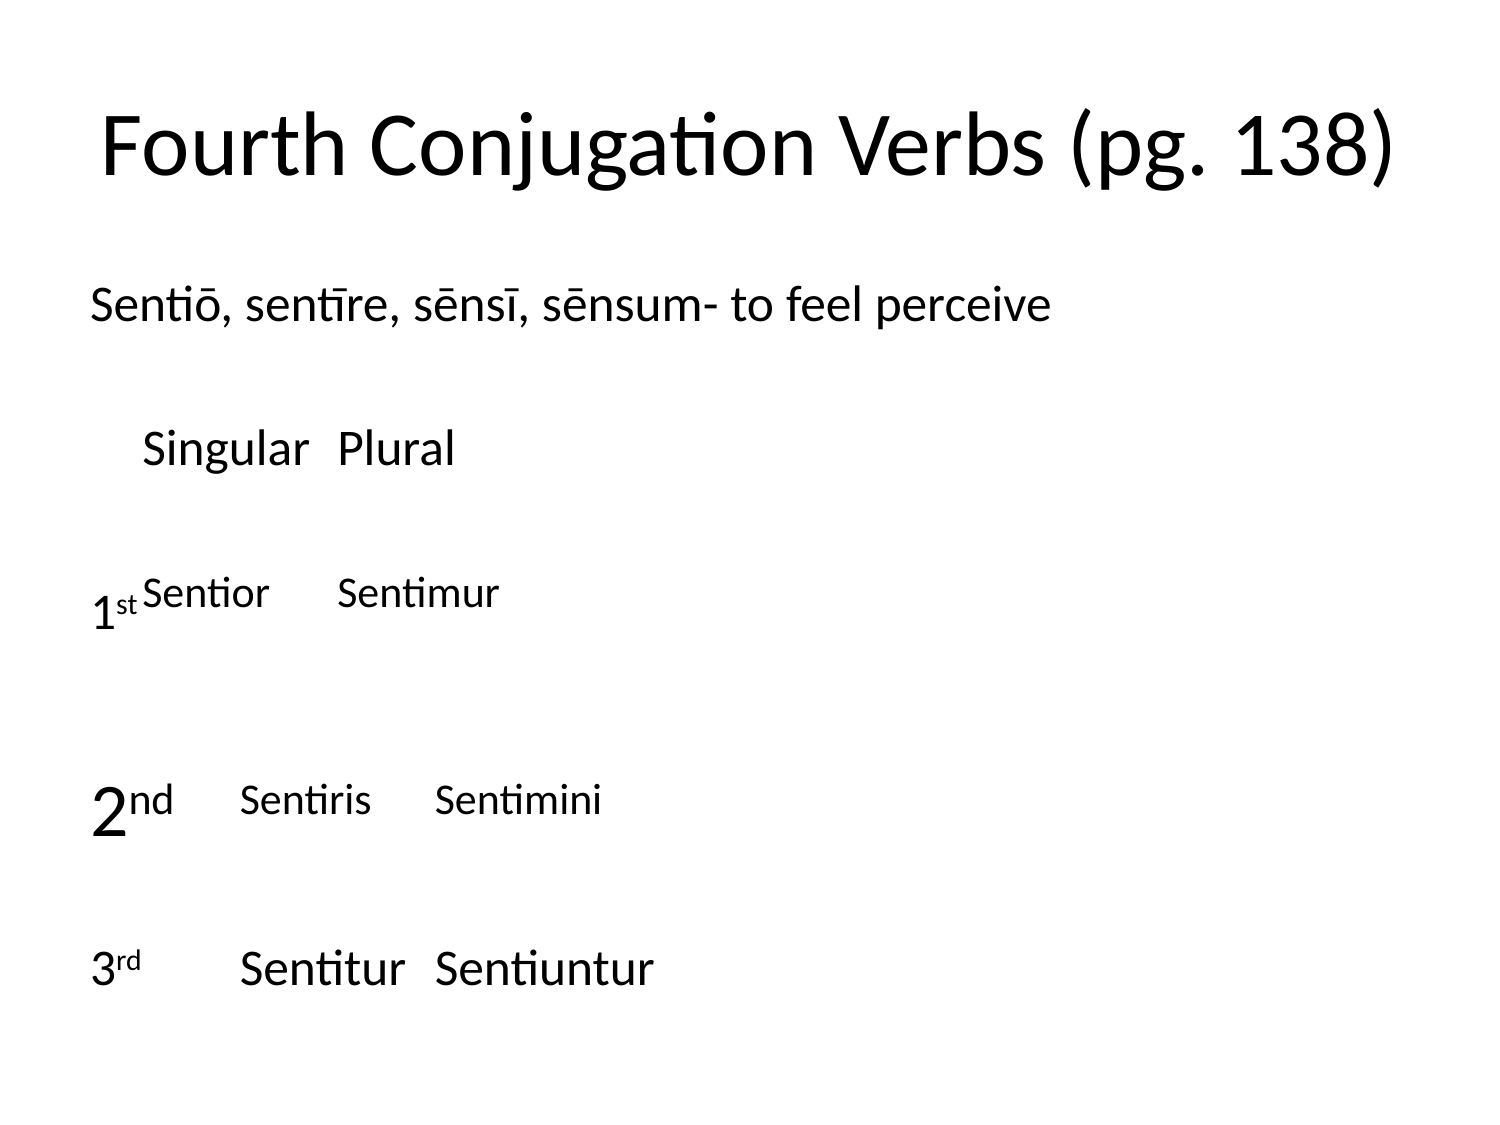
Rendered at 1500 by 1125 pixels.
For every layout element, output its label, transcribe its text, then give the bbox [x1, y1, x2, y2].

list Sentiō, sentīre, sēnsī, sēnsum- to feel perceive Singular Plural 1st Sentior Sentimur 2nd Sentiris Sentimini 3rd Sentitur Sentiuntur [75, 262, 1425, 1005]
title Fourth Conjugation Verbs (pg. 138) [75, 45, 1425, 233]
